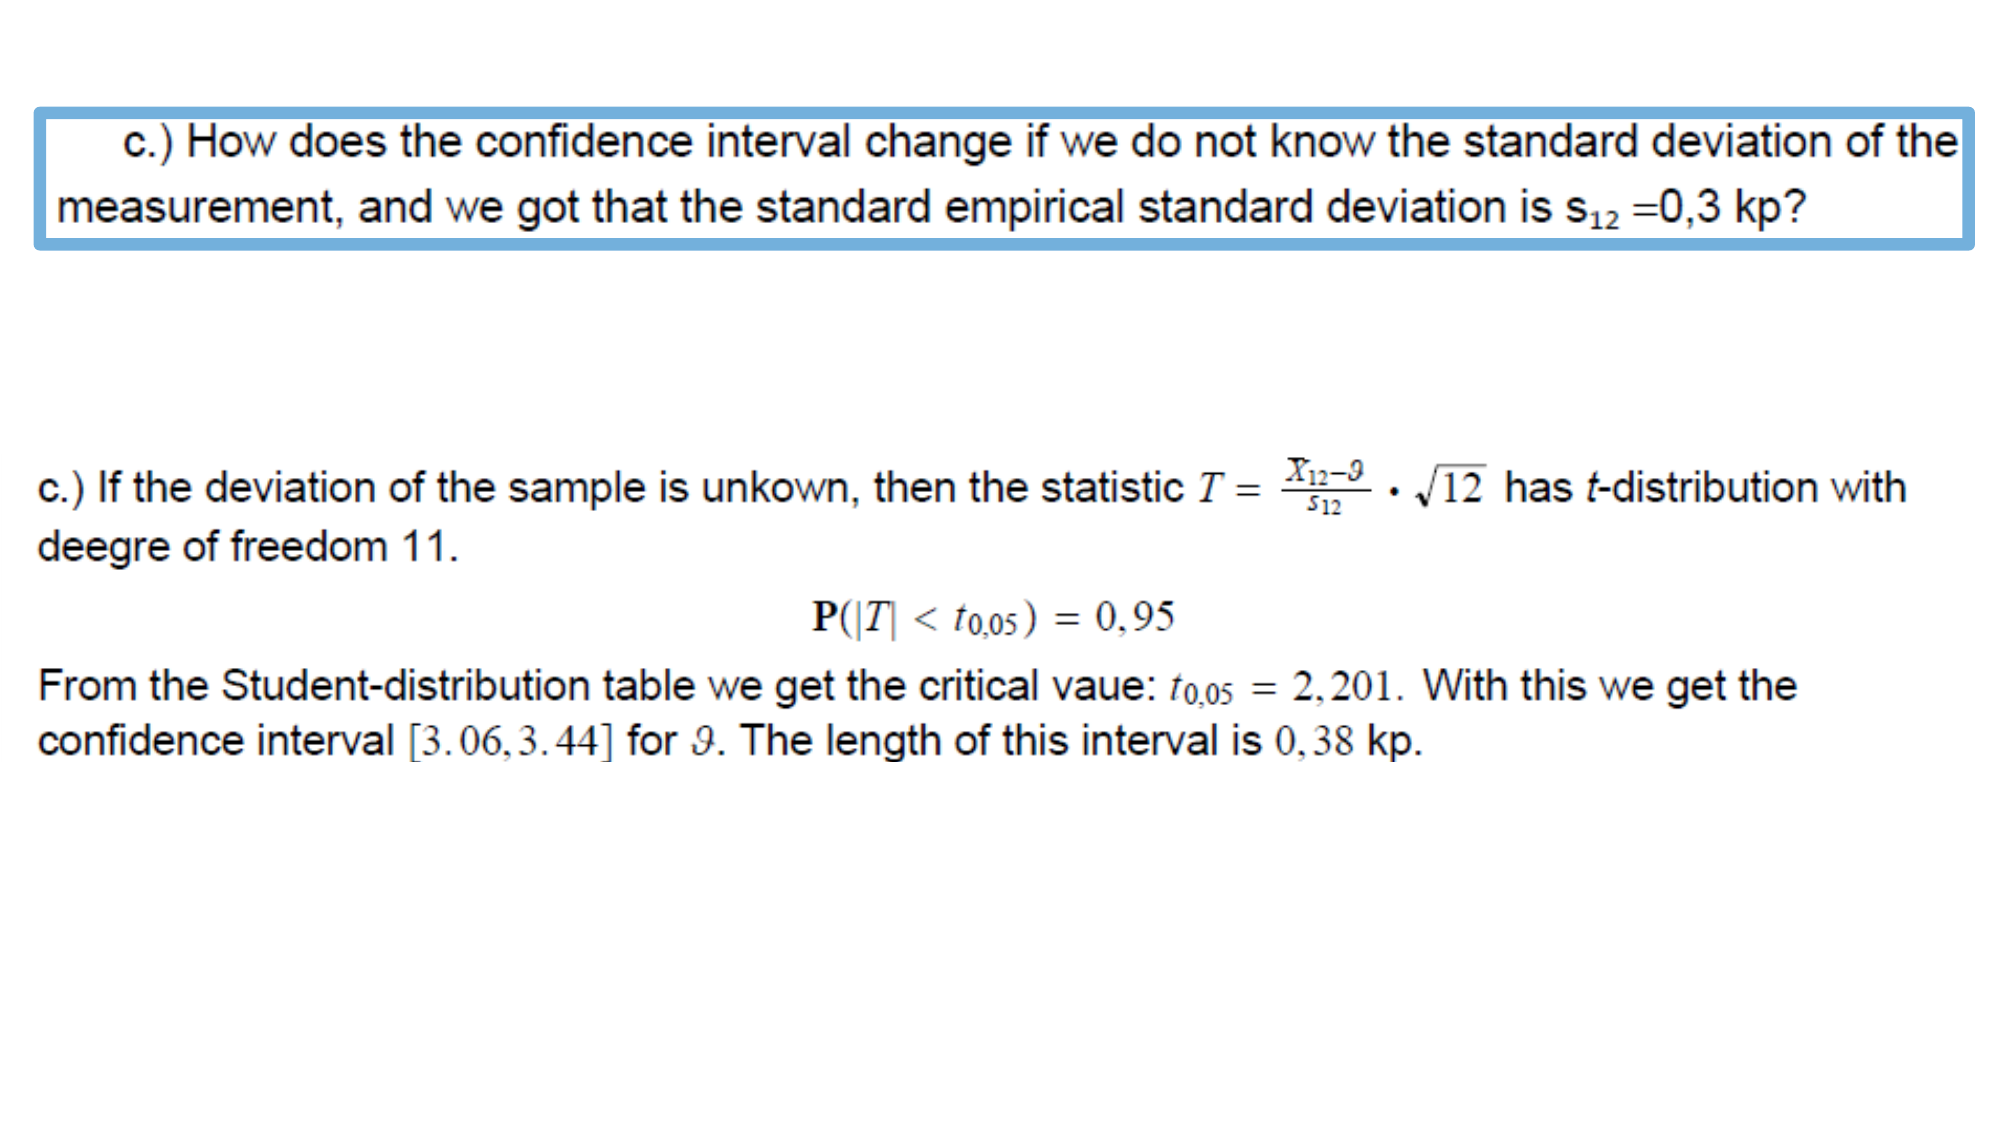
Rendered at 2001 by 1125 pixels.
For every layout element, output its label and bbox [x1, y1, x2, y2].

picture [0, 454, 1921, 762]
picture [46, 119, 1963, 239]
